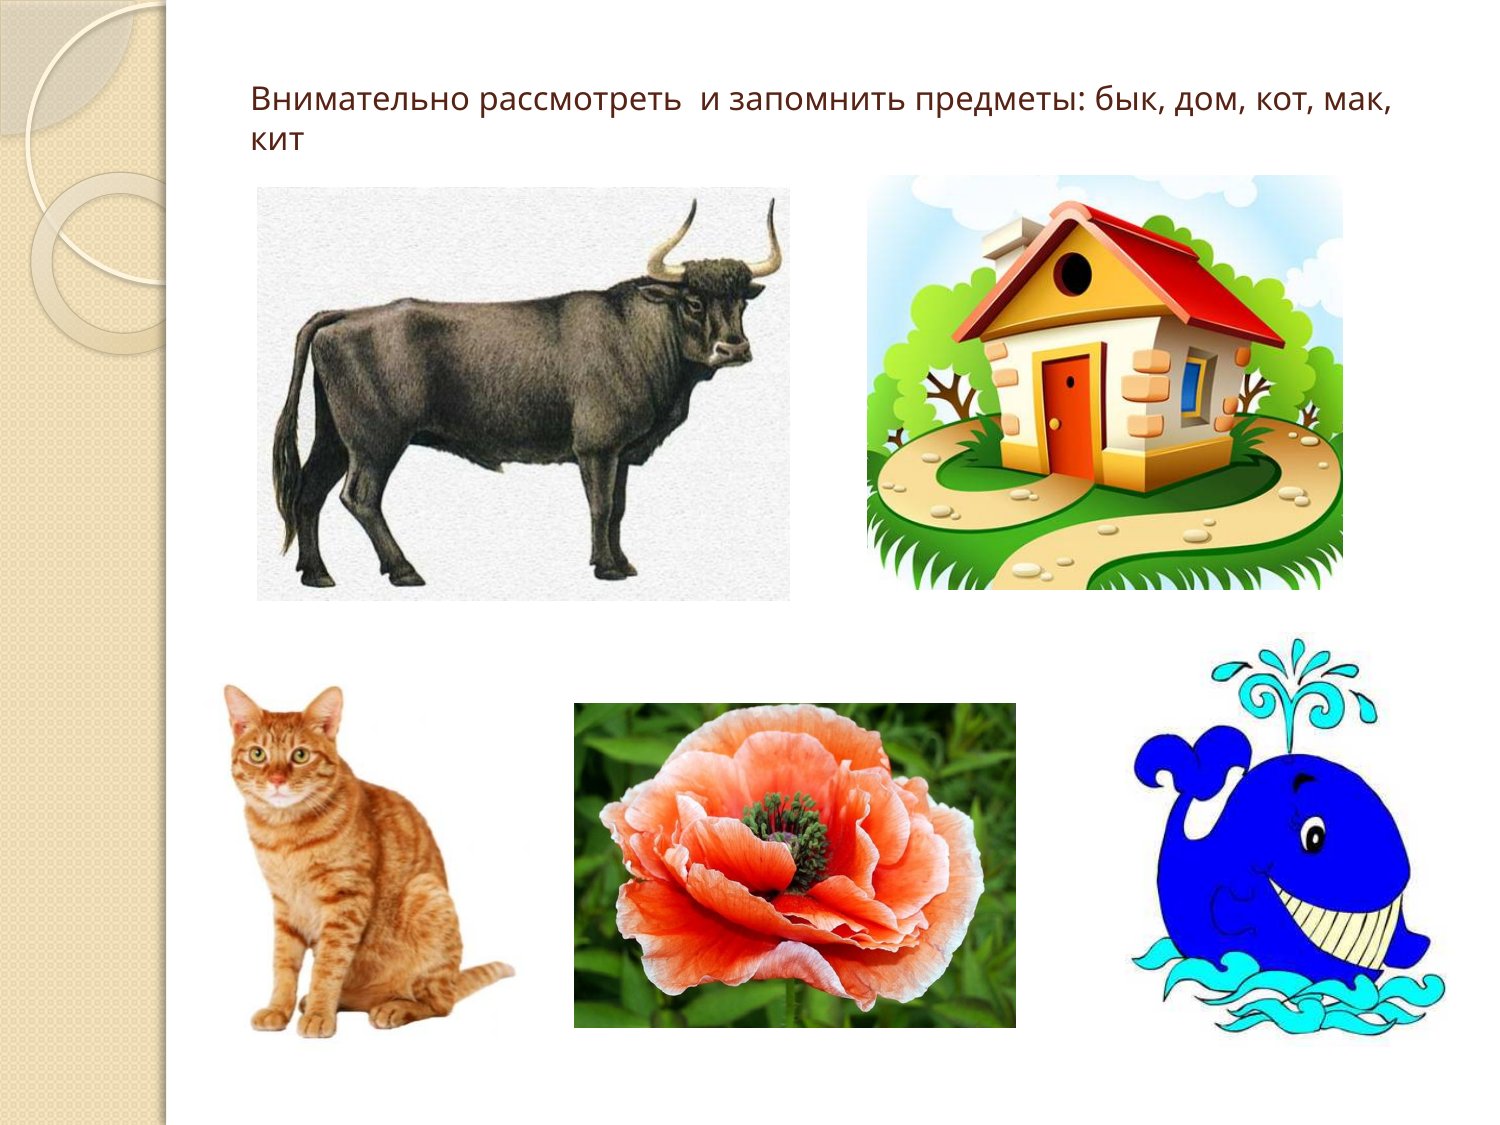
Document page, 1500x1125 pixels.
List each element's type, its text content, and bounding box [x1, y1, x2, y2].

picture [1124, 632, 1450, 1047]
picture [866, 175, 1344, 590]
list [187, 667, 538, 1052]
picture [573, 702, 1016, 1029]
picture [257, 187, 791, 602]
title Внимательно рассмотреть и запомнить предметы: бык, дом, кот, мак, кит [235, 70, 1466, 165]
